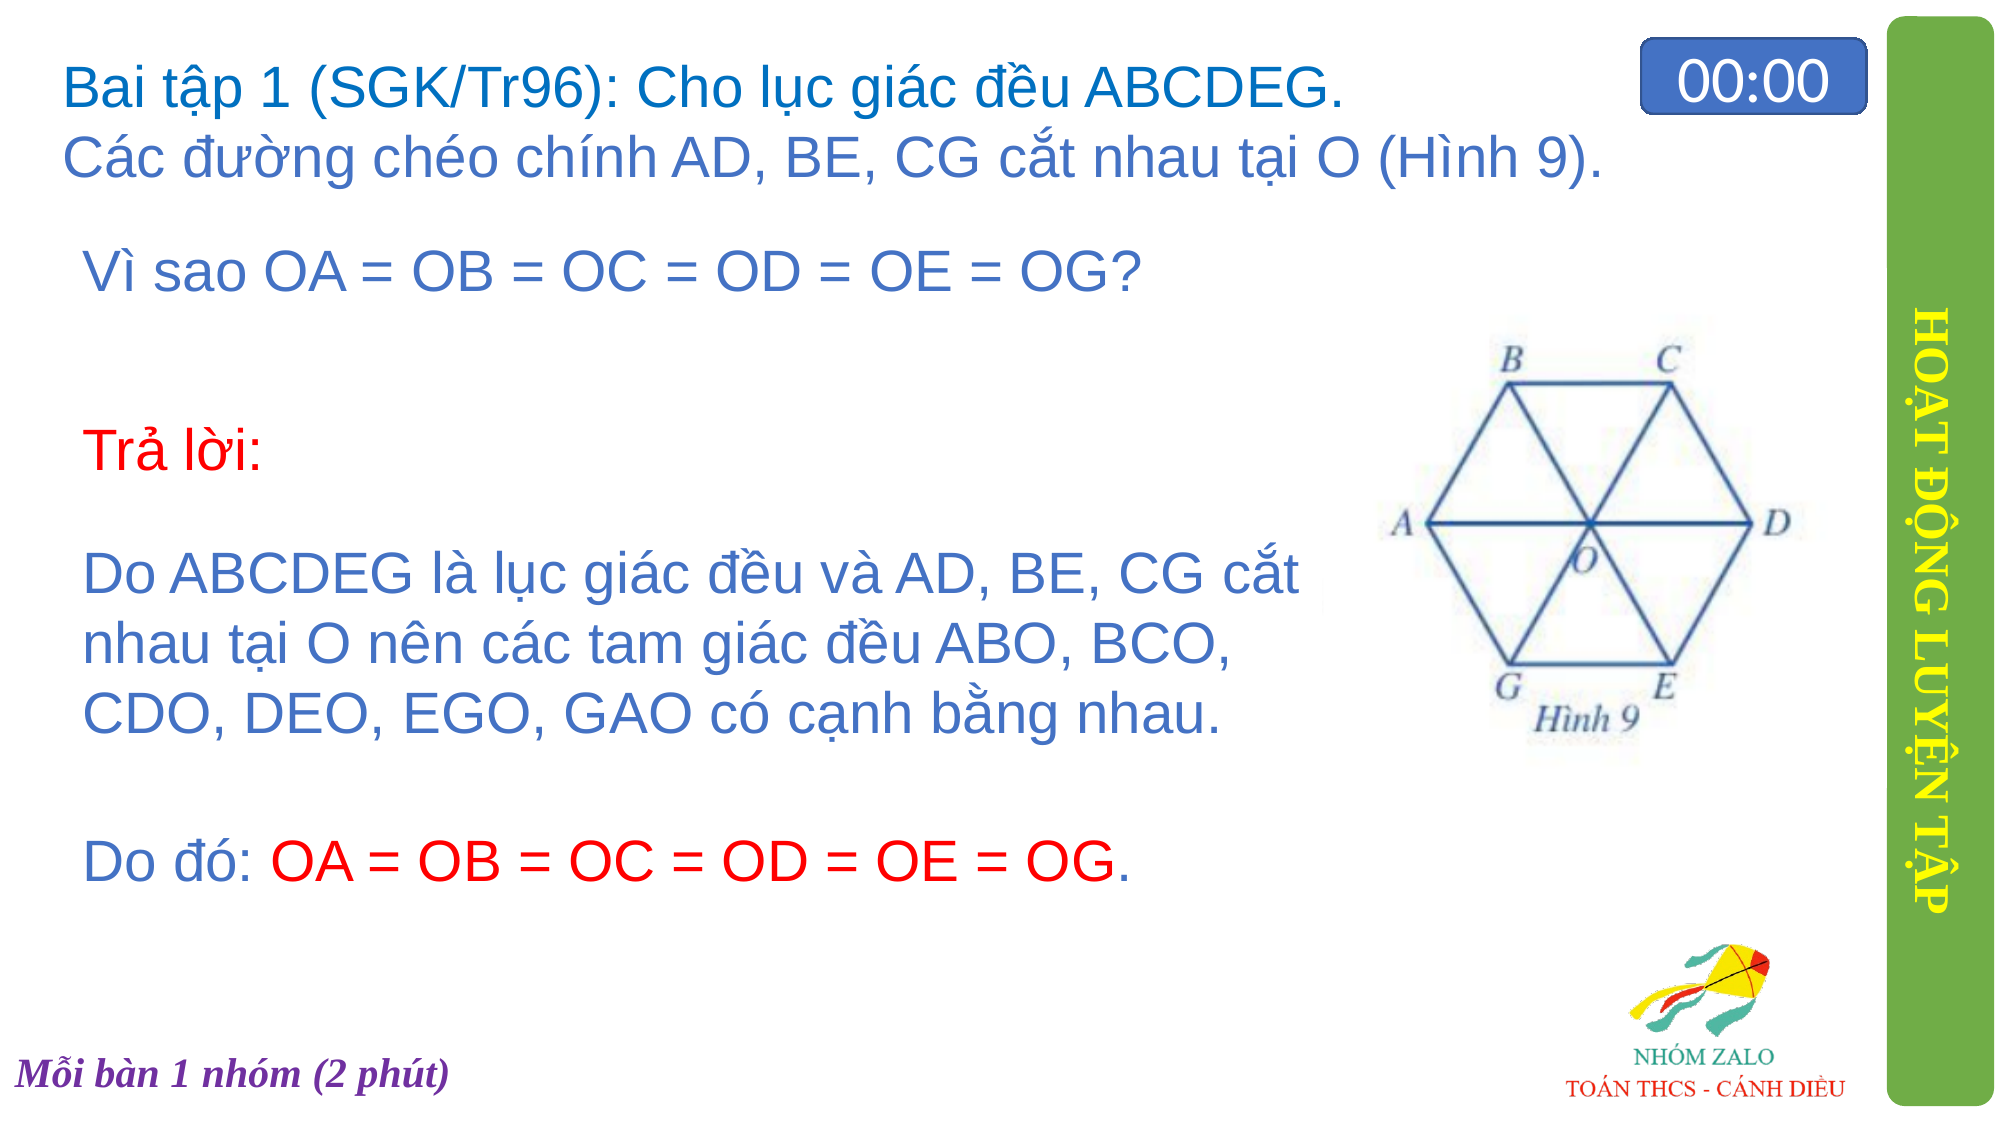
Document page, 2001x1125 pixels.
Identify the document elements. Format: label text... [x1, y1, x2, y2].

text_box Bai tập 1 (SGK/Tr96): Cho lục giác đều ABCDEG. Các đường chéo chính AD, BE, CG cắt nhau tại O (Hình 9). [47, 41, 1843, 267]
text_box Vì sao OA = OB = OC = OD = OE = OG? [67, 225, 1253, 311]
picture [1543, 892, 1887, 1125]
text_box 00:00 [1640, 37, 1868, 115]
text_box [1887, 527, 2000, 636]
text_box Do ABCDEG là lục giác đều và AD, BE, CG cắt nhau tại O nên các tam giác đều ABO, BCO, CDO, DEO, EGO, GAO có cạnh bằng nhau. [67, 528, 1321, 753]
text_box Do đó: OA = OB = OC = OD = OE = OG. [67, 815, 1322, 901]
text_box Mỗi bàn 1 nhóm (2 phút) [0, 1038, 765, 1104]
text_box Trả lời: [67, 404, 283, 490]
picture [1321, 268, 1887, 788]
